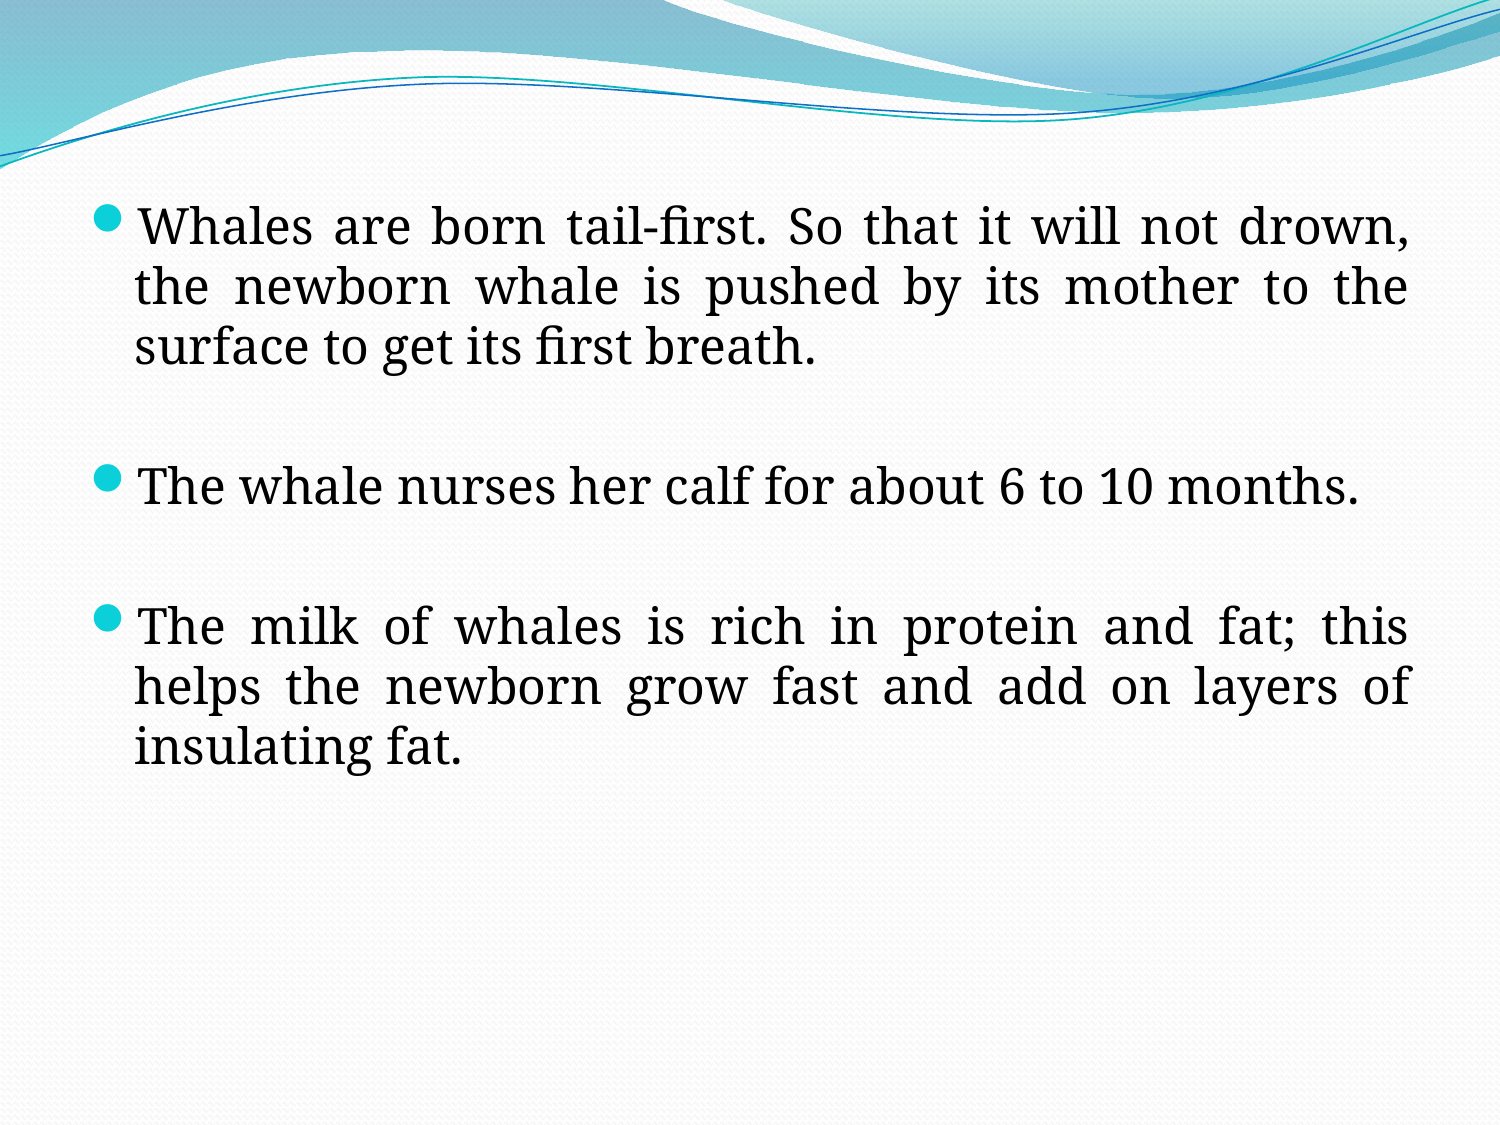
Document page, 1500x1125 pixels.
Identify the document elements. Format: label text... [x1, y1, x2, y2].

list Whales are born tail-first. So that it will not drown, the newborn whale is pushed by its mother to the surface to get its first breath. The whale nurses her calf for about 6 to 10 months. The milk of whales is rich in protein and fat; this helps the newborn grow fast and add on layers of insulating fat. [75, 117, 1425, 1005]
